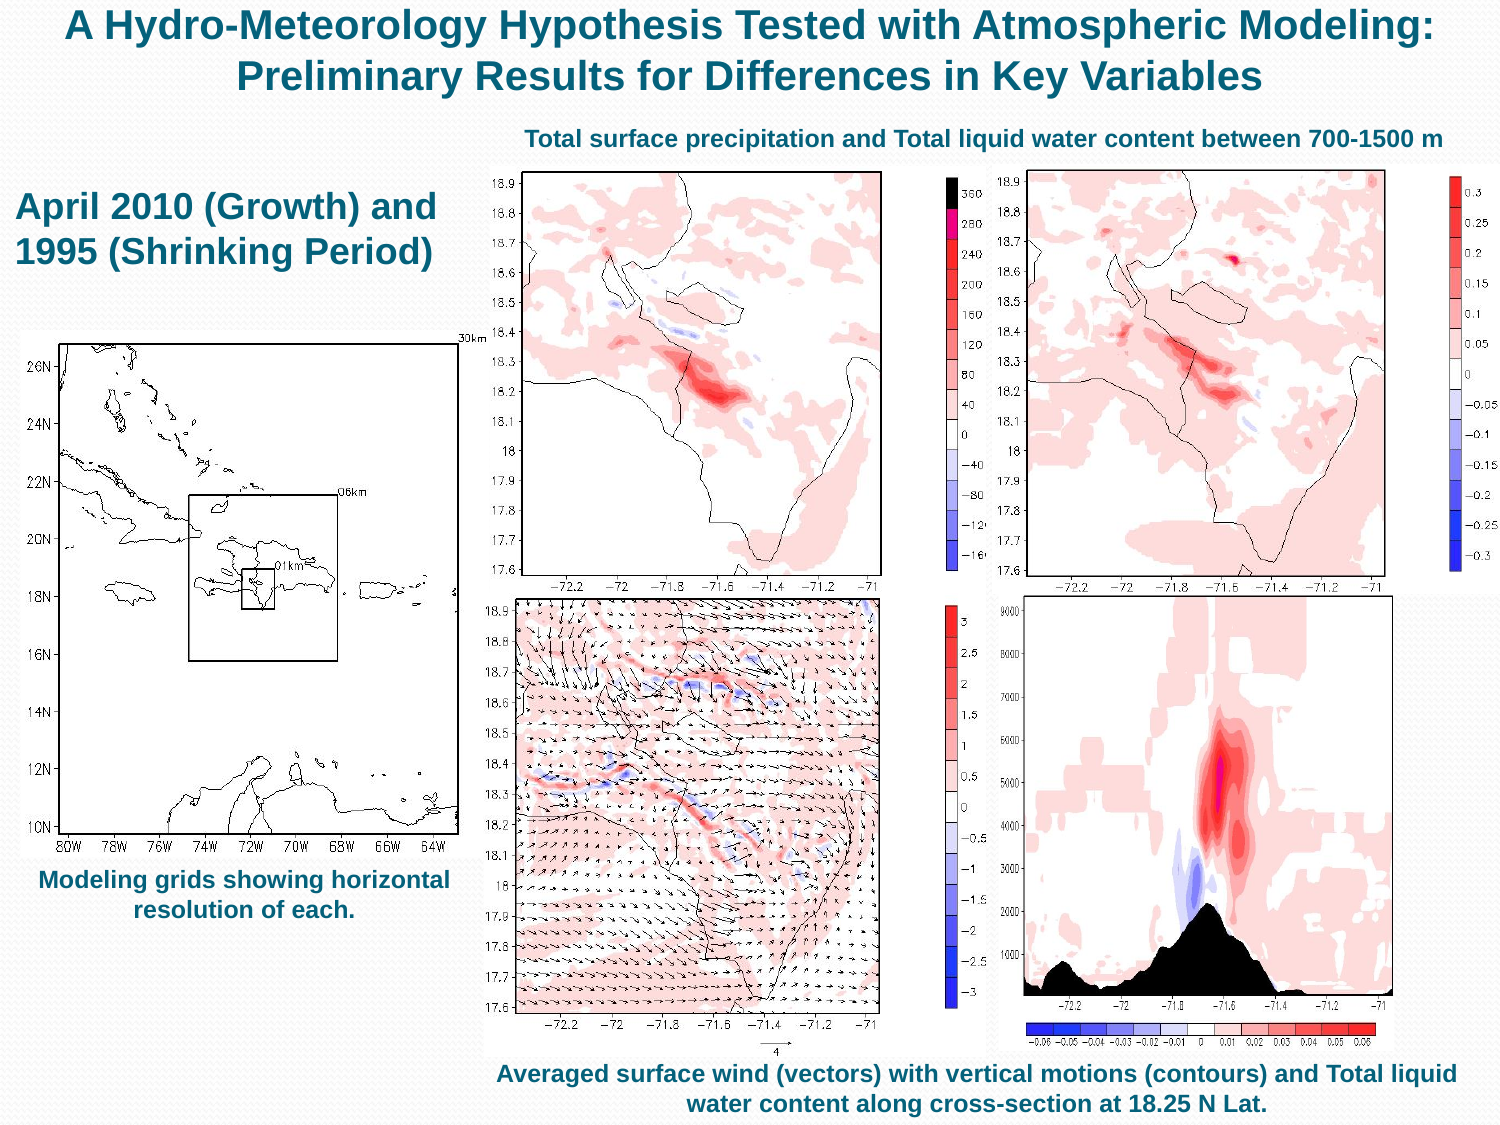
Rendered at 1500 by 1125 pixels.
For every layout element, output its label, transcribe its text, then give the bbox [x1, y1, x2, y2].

text_box A Hydro-Meteorology Hypothesis Tested with Atmospheric Modeling: Preliminary Results for Differences in Key Variables [0, 0, 1500, 99]
picture [991, 164, 1500, 1052]
text_box Modeling grids showing horizontal resolution of each. [0, 856, 476, 924]
text_box April 2010 (Growth) and 1995 (Shrinking Period) [0, 174, 482, 280]
text_box Averaged surface wind (vectors) with vertical motions (contours) and Total liquid water content along cross-section at 18.25 N Lat. [489, 1049, 1466, 1118]
text_box Total surface precipitation and Total liquid water content between 700-1500 m [496, 98, 1474, 153]
picture [20, 165, 987, 1058]
